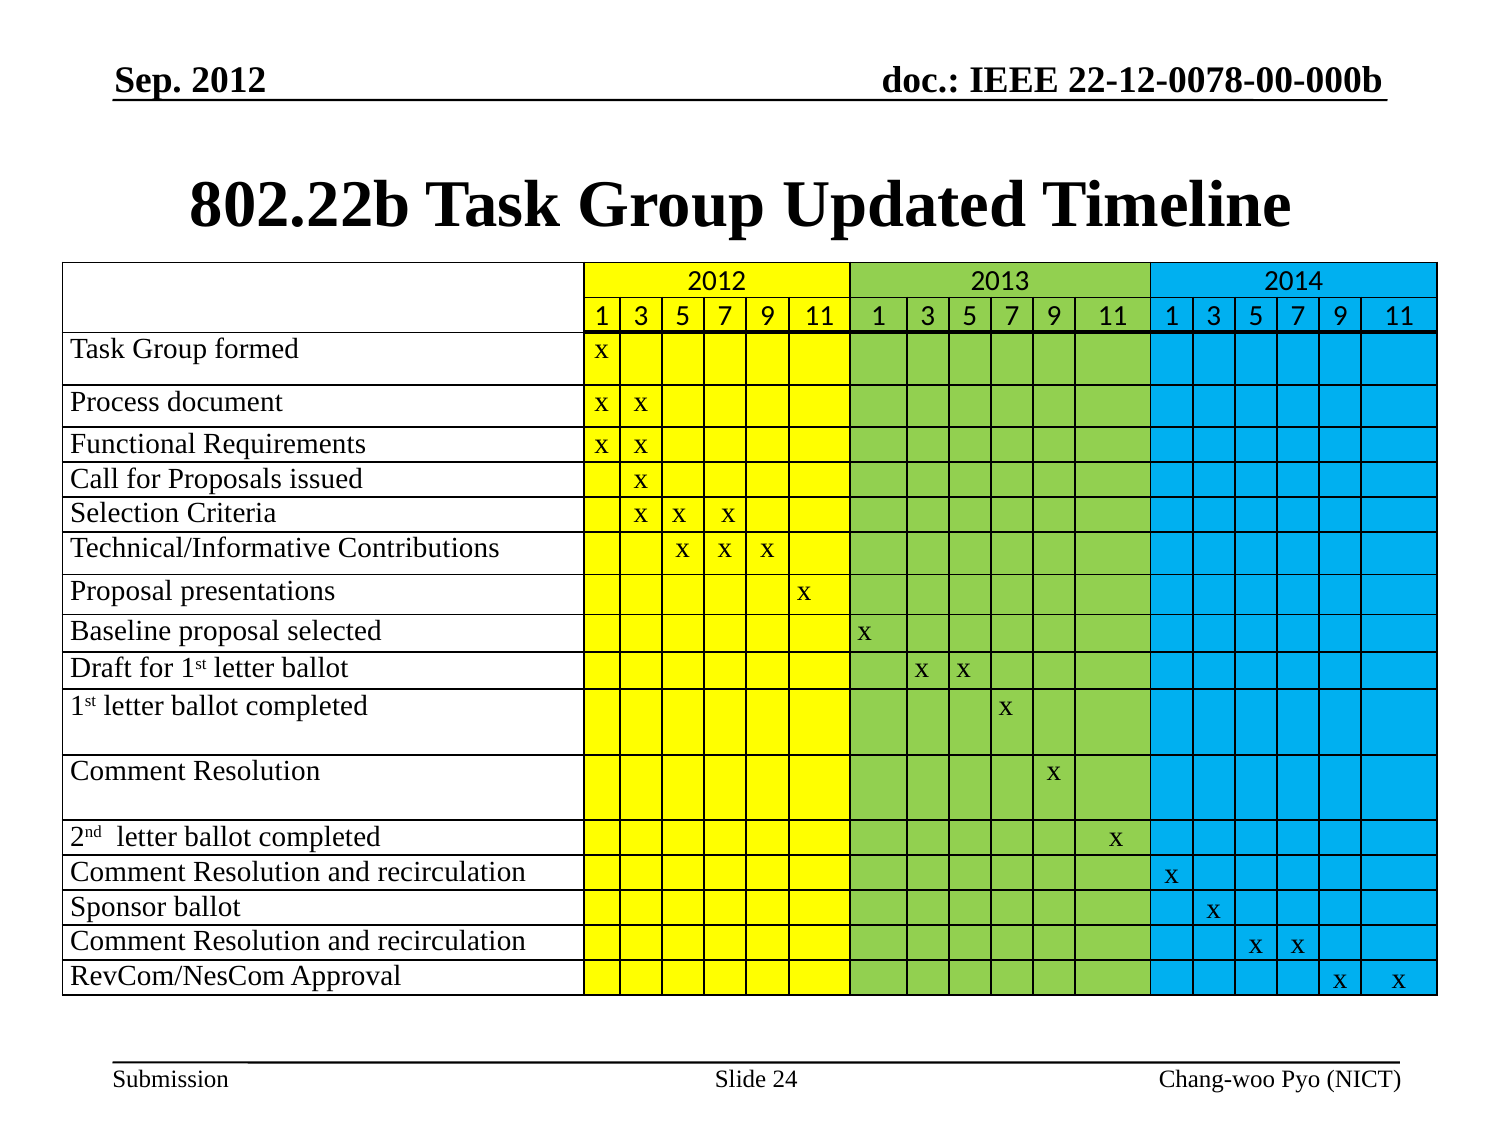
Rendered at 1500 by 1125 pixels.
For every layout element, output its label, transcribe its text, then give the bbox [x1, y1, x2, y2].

table_cell [1362, 498, 1436, 531]
table_cell 5 [1236, 298, 1276, 330]
table_cell [1034, 463, 1074, 496]
table_cell 3 [621, 298, 661, 330]
table_cell [1320, 926, 1360, 959]
table_cell [1362, 690, 1436, 754]
table_cell [908, 428, 948, 461]
table_cell [1320, 533, 1360, 574]
table_cell [747, 386, 788, 426]
table_cell [585, 856, 619, 889]
table_cell x [747, 533, 788, 574]
table_cell [1320, 615, 1360, 651]
table_cell [908, 498, 948, 531]
table_cell [790, 615, 849, 651]
table_cell x [1362, 961, 1436, 994]
slide_number Slide 24 [712, 1061, 800, 1093]
table_cell [1236, 533, 1276, 574]
table_header 2014 [1151, 263, 1436, 297]
table_cell [705, 428, 745, 461]
table_cell [747, 334, 788, 384]
table_cell [950, 615, 990, 651]
table_cell [851, 386, 906, 426]
table_cell [663, 821, 703, 854]
table_cell Sponsor ballot [63, 891, 583, 924]
table_cell [705, 690, 745, 754]
table_cell [1362, 386, 1436, 426]
table_cell [790, 690, 849, 754]
table_cell [851, 575, 906, 614]
table_cell [950, 463, 990, 496]
table_cell 11 [1076, 298, 1150, 330]
table_cell [1362, 821, 1436, 854]
table_cell [908, 961, 948, 994]
table_cell [663, 756, 703, 819]
table_cell [1194, 821, 1234, 854]
table_cell [1236, 961, 1276, 994]
table_cell [1362, 856, 1436, 889]
table_cell [992, 428, 1032, 461]
table_cell [992, 856, 1032, 889]
table_cell [747, 756, 788, 819]
table_cell x [621, 386, 661, 426]
table_cell [851, 821, 906, 854]
table_cell [1151, 386, 1192, 426]
table_cell x [705, 498, 745, 531]
table_cell [992, 334, 1032, 384]
table_cell [621, 533, 661, 574]
table_cell [621, 615, 661, 651]
table_cell 5 [663, 298, 703, 330]
table_cell [908, 926, 948, 959]
table_cell [705, 961, 745, 994]
table_cell [992, 615, 1032, 651]
table_cell [747, 690, 788, 754]
table_cell [908, 386, 948, 426]
table_cell [1320, 498, 1360, 531]
table_cell Draft for 1st letter ballot [63, 653, 583, 688]
table_cell [1236, 615, 1276, 651]
table_cell [1194, 926, 1234, 959]
table_cell [908, 575, 948, 614]
table_cell [908, 756, 948, 819]
table_cell Selection Criteria [63, 498, 583, 531]
table_cell [747, 575, 788, 614]
table_cell [747, 653, 788, 688]
table_cell [1194, 334, 1234, 384]
table_cell [1076, 463, 1150, 496]
table_cell [1362, 463, 1436, 496]
table_cell [747, 498, 788, 531]
table_cell [851, 891, 906, 924]
table_cell [1151, 653, 1192, 688]
table_cell x [908, 653, 948, 688]
table_cell [585, 961, 619, 994]
table_cell 3 [1194, 298, 1234, 330]
table_cell [1194, 428, 1234, 461]
table_cell [1278, 498, 1318, 531]
table_cell 11 [1362, 298, 1436, 330]
table_cell [1076, 615, 1150, 651]
table_cell [950, 575, 990, 614]
table_cell [1194, 386, 1234, 426]
table_cell [621, 856, 661, 889]
table_cell [705, 926, 745, 959]
table_cell [1151, 756, 1192, 819]
table_cell [1151, 961, 1192, 994]
table_cell [1278, 961, 1318, 994]
table_cell [1236, 821, 1276, 854]
table_cell x [851, 615, 906, 651]
table_cell [1076, 690, 1150, 754]
table_cell [663, 690, 703, 754]
table_cell [992, 961, 1032, 994]
table_cell [908, 891, 948, 924]
table_cell [1194, 575, 1234, 614]
table_cell [747, 961, 788, 994]
table_cell [1278, 533, 1318, 574]
table_cell [585, 891, 619, 924]
table_cell [1034, 856, 1074, 889]
table_cell [1151, 463, 1192, 496]
table_cell [1236, 653, 1276, 688]
table_cell [1076, 575, 1150, 614]
table_cell [851, 428, 906, 461]
table_cell [663, 428, 703, 461]
table_cell [1236, 856, 1276, 889]
table_cell [1034, 386, 1074, 426]
table_cell [790, 856, 849, 889]
table_cell [992, 891, 1032, 924]
table_cell [705, 386, 745, 426]
table_cell [663, 615, 703, 651]
table_cell [1236, 334, 1276, 384]
table_cell 1 [851, 298, 906, 330]
table_cell [585, 926, 619, 959]
table_cell [1362, 575, 1436, 614]
table_cell [747, 428, 788, 461]
table_cell [1362, 653, 1436, 688]
table_cell [1320, 756, 1360, 819]
table_cell [663, 334, 703, 384]
table_cell [1320, 575, 1360, 614]
table_cell x [621, 463, 661, 496]
footer Chang-woo Pyo (NICT) [1155, 1061, 1402, 1093]
table_cell [1278, 615, 1318, 651]
table_cell [1034, 533, 1074, 574]
table_cell x [1034, 756, 1074, 819]
table_cell [705, 891, 745, 924]
table_cell [950, 961, 990, 994]
table_cell [1278, 856, 1318, 889]
table_cell [1194, 653, 1234, 688]
table_cell [705, 334, 745, 384]
table_cell [1034, 334, 1074, 384]
table_cell [1034, 428, 1074, 461]
table_cell [1278, 428, 1318, 461]
table_cell [1362, 334, 1436, 384]
table_cell [747, 891, 788, 924]
table_cell [663, 926, 703, 959]
title 802.22b Task Group Updated Timeline [112, 112, 1388, 262]
table_cell [663, 653, 703, 688]
table_cell [992, 498, 1032, 531]
table_cell [790, 821, 849, 854]
table_cell [1151, 498, 1192, 531]
table_cell Call for Proposals issued [63, 463, 583, 496]
table_cell [1076, 856, 1150, 889]
table_cell [950, 756, 990, 819]
table_cell 3 [908, 298, 948, 330]
table_cell Proposal presentations [63, 575, 583, 614]
table_cell [585, 575, 619, 614]
table_cell [1278, 891, 1318, 924]
table_cell [621, 653, 661, 688]
table_cell x [663, 533, 703, 574]
table_cell [992, 386, 1032, 426]
table_cell [747, 856, 788, 889]
table_cell [1151, 891, 1192, 924]
table_cell [1034, 891, 1074, 924]
table_cell [1194, 615, 1234, 651]
table_cell x [1151, 856, 1192, 889]
table_cell [1034, 498, 1074, 531]
table_cell Task Group formed [63, 333, 583, 384]
table_cell [1151, 428, 1192, 461]
table_cell [1320, 821, 1360, 854]
table_cell [1236, 690, 1276, 754]
table_cell [1278, 334, 1318, 384]
table_cell [950, 334, 990, 384]
table_cell [790, 533, 849, 574]
table_cell [908, 821, 948, 854]
table_cell [747, 463, 788, 496]
table_cell [1151, 926, 1192, 959]
table_cell [585, 615, 619, 651]
table_cell [585, 690, 619, 754]
table_cell [63, 297, 583, 332]
table_cell [908, 615, 948, 651]
table_cell [790, 386, 849, 426]
table_cell [1151, 615, 1192, 651]
table_cell [992, 575, 1032, 614]
table_cell [851, 926, 906, 959]
table_cell 1 [1151, 298, 1192, 330]
table_cell [1320, 653, 1360, 688]
table_cell [790, 498, 849, 531]
table_cell [585, 653, 619, 688]
table_cell [790, 428, 849, 461]
table_cell [950, 891, 990, 924]
table_cell x [790, 575, 849, 614]
table_cell [663, 856, 703, 889]
table_cell [621, 821, 661, 854]
table_cell [992, 926, 1032, 959]
table_cell [1278, 386, 1318, 426]
table_cell [1076, 386, 1150, 426]
table_cell [790, 961, 849, 994]
table_cell [950, 690, 990, 754]
table_cell [1194, 756, 1234, 819]
table_cell [1278, 653, 1318, 688]
table_cell Comment Resolution [63, 756, 583, 819]
table_cell 1st letter ballot completed [63, 690, 583, 754]
table_cell [1034, 615, 1074, 651]
table_cell [908, 533, 948, 574]
table_cell [1362, 891, 1436, 924]
table_cell [851, 498, 906, 531]
table_cell [908, 856, 948, 889]
table_cell [1278, 756, 1318, 819]
table_cell [1034, 653, 1074, 688]
table_cell Baseline proposal selected [63, 615, 583, 651]
table_cell [1278, 690, 1318, 754]
table_cell [1236, 386, 1276, 426]
table_cell [663, 891, 703, 924]
table_cell [1194, 463, 1234, 496]
table_cell [1194, 690, 1234, 754]
table_cell [705, 653, 745, 688]
table_cell [1236, 498, 1276, 531]
table_cell x [1236, 926, 1276, 959]
table_cell Functional Requirements [63, 428, 583, 461]
table_cell [1320, 334, 1360, 384]
table_cell 2nd letter ballot completed [63, 821, 583, 854]
table_cell [1320, 428, 1360, 461]
table_header 2012 [585, 263, 849, 297]
table_cell [621, 334, 661, 384]
table_cell [705, 756, 745, 819]
table_cell [1034, 926, 1074, 959]
table_cell [851, 334, 906, 384]
table_cell [1034, 821, 1074, 854]
table_cell [1151, 690, 1192, 754]
table_cell 9 [1034, 298, 1074, 330]
table_cell [1034, 690, 1074, 754]
table_cell [1034, 575, 1074, 614]
table_cell [1362, 533, 1436, 574]
table_cell [1278, 463, 1318, 496]
table_cell [1151, 334, 1192, 384]
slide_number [114, 54, 274, 101]
table_cell [621, 690, 661, 754]
table_cell [705, 615, 745, 651]
table_cell x [1278, 926, 1318, 959]
table_cell [705, 821, 745, 854]
table_cell [1236, 756, 1276, 819]
table_cell 1 [585, 298, 619, 330]
table_cell [1194, 533, 1234, 574]
table_cell 7 [992, 298, 1032, 330]
table_cell x [1076, 821, 1150, 854]
table_cell x [950, 653, 990, 688]
table_cell [585, 498, 619, 531]
table_cell Technical/Informative Contributions [63, 533, 583, 574]
table_cell [950, 533, 990, 574]
table_cell [621, 926, 661, 959]
table_cell [585, 533, 619, 574]
table_cell x [585, 334, 619, 384]
table_cell x [705, 533, 745, 574]
table_cell [790, 756, 849, 819]
table_cell [1076, 961, 1150, 994]
table_cell [950, 386, 990, 426]
table_cell [790, 334, 849, 384]
table_cell 5 [950, 298, 990, 330]
table_cell [705, 856, 745, 889]
table_header [63, 263, 583, 297]
table_cell [790, 463, 849, 496]
table_cell [908, 690, 948, 754]
table_cell [1320, 386, 1360, 426]
table_cell [1076, 498, 1150, 531]
table_cell [747, 821, 788, 854]
table_cell 7 [705, 298, 745, 330]
table_cell x [663, 498, 703, 531]
table_cell [663, 961, 703, 994]
table_cell 9 [747, 298, 788, 330]
table_cell [1278, 575, 1318, 614]
table_cell [1076, 533, 1150, 574]
table_cell [851, 463, 906, 496]
table_cell [621, 891, 661, 924]
table_cell [1151, 533, 1192, 574]
table_cell x [1194, 891, 1234, 924]
table_cell [705, 463, 745, 496]
table_cell [663, 575, 703, 614]
table_cell [1076, 428, 1150, 461]
table_cell x [585, 386, 619, 426]
table_cell [705, 575, 745, 614]
table_cell [663, 386, 703, 426]
table_cell [950, 821, 990, 854]
table_cell [1076, 926, 1150, 959]
table_header 2013 [851, 263, 1150, 297]
table_cell [1320, 856, 1360, 889]
table_cell [950, 428, 990, 461]
table_cell [663, 463, 703, 496]
table_cell [1362, 926, 1436, 959]
table_cell [1194, 856, 1234, 889]
table_cell RevCom/NesCom Approval [63, 961, 583, 994]
table_cell [992, 463, 1032, 496]
table_cell [992, 756, 1032, 819]
table_cell [747, 615, 788, 651]
table_cell x [992, 690, 1032, 754]
table_cell [1320, 463, 1360, 496]
table_cell [950, 856, 990, 889]
table_cell [1236, 575, 1276, 614]
table_cell [851, 961, 906, 994]
table_cell [1151, 575, 1192, 614]
table_cell Comment Resolution and recirculation [63, 926, 583, 959]
table_cell [851, 756, 906, 819]
table_cell [908, 334, 948, 384]
table_cell x [621, 428, 661, 461]
table_cell [950, 498, 990, 531]
table_cell 9 [1320, 298, 1360, 330]
table_cell [790, 926, 849, 959]
table_cell [1362, 615, 1436, 651]
table_cell 7 [1278, 298, 1318, 330]
table_cell Comment Resolution and recirculation [63, 856, 583, 889]
table_cell [1076, 653, 1150, 688]
table_cell [1236, 463, 1276, 496]
table_cell [1320, 690, 1360, 754]
table_cell [992, 653, 1032, 688]
table_cell [1236, 891, 1276, 924]
table_cell [747, 926, 788, 959]
table_cell [1076, 756, 1150, 819]
table_cell [851, 533, 906, 574]
table_cell [1362, 756, 1436, 819]
table_cell [621, 756, 661, 819]
table_cell Process document [63, 386, 583, 426]
table_cell [1278, 821, 1318, 854]
table_cell [585, 463, 619, 496]
table_cell [621, 575, 661, 614]
table_cell [851, 690, 906, 754]
table_cell [621, 961, 661, 994]
table_cell x [621, 498, 661, 531]
table_cell [992, 533, 1032, 574]
table_cell [950, 926, 990, 959]
table_cell x [585, 428, 619, 461]
table_cell [585, 756, 619, 819]
table_cell [1320, 891, 1360, 924]
table_cell [1236, 428, 1276, 461]
table_cell [1151, 821, 1192, 854]
table_cell 11 [790, 298, 849, 330]
table_cell [1194, 961, 1234, 994]
table_cell [851, 856, 906, 889]
table_cell [1076, 891, 1150, 924]
table_cell [1076, 334, 1150, 384]
table_cell [908, 463, 948, 496]
table_cell [585, 821, 619, 854]
table_cell [1194, 498, 1234, 531]
table_cell [992, 821, 1032, 854]
table_cell [851, 653, 906, 688]
table_cell [1362, 428, 1436, 461]
table_cell [1034, 961, 1074, 994]
table_cell [790, 653, 849, 688]
table_cell [790, 891, 849, 924]
table_cell x [1320, 961, 1360, 994]
